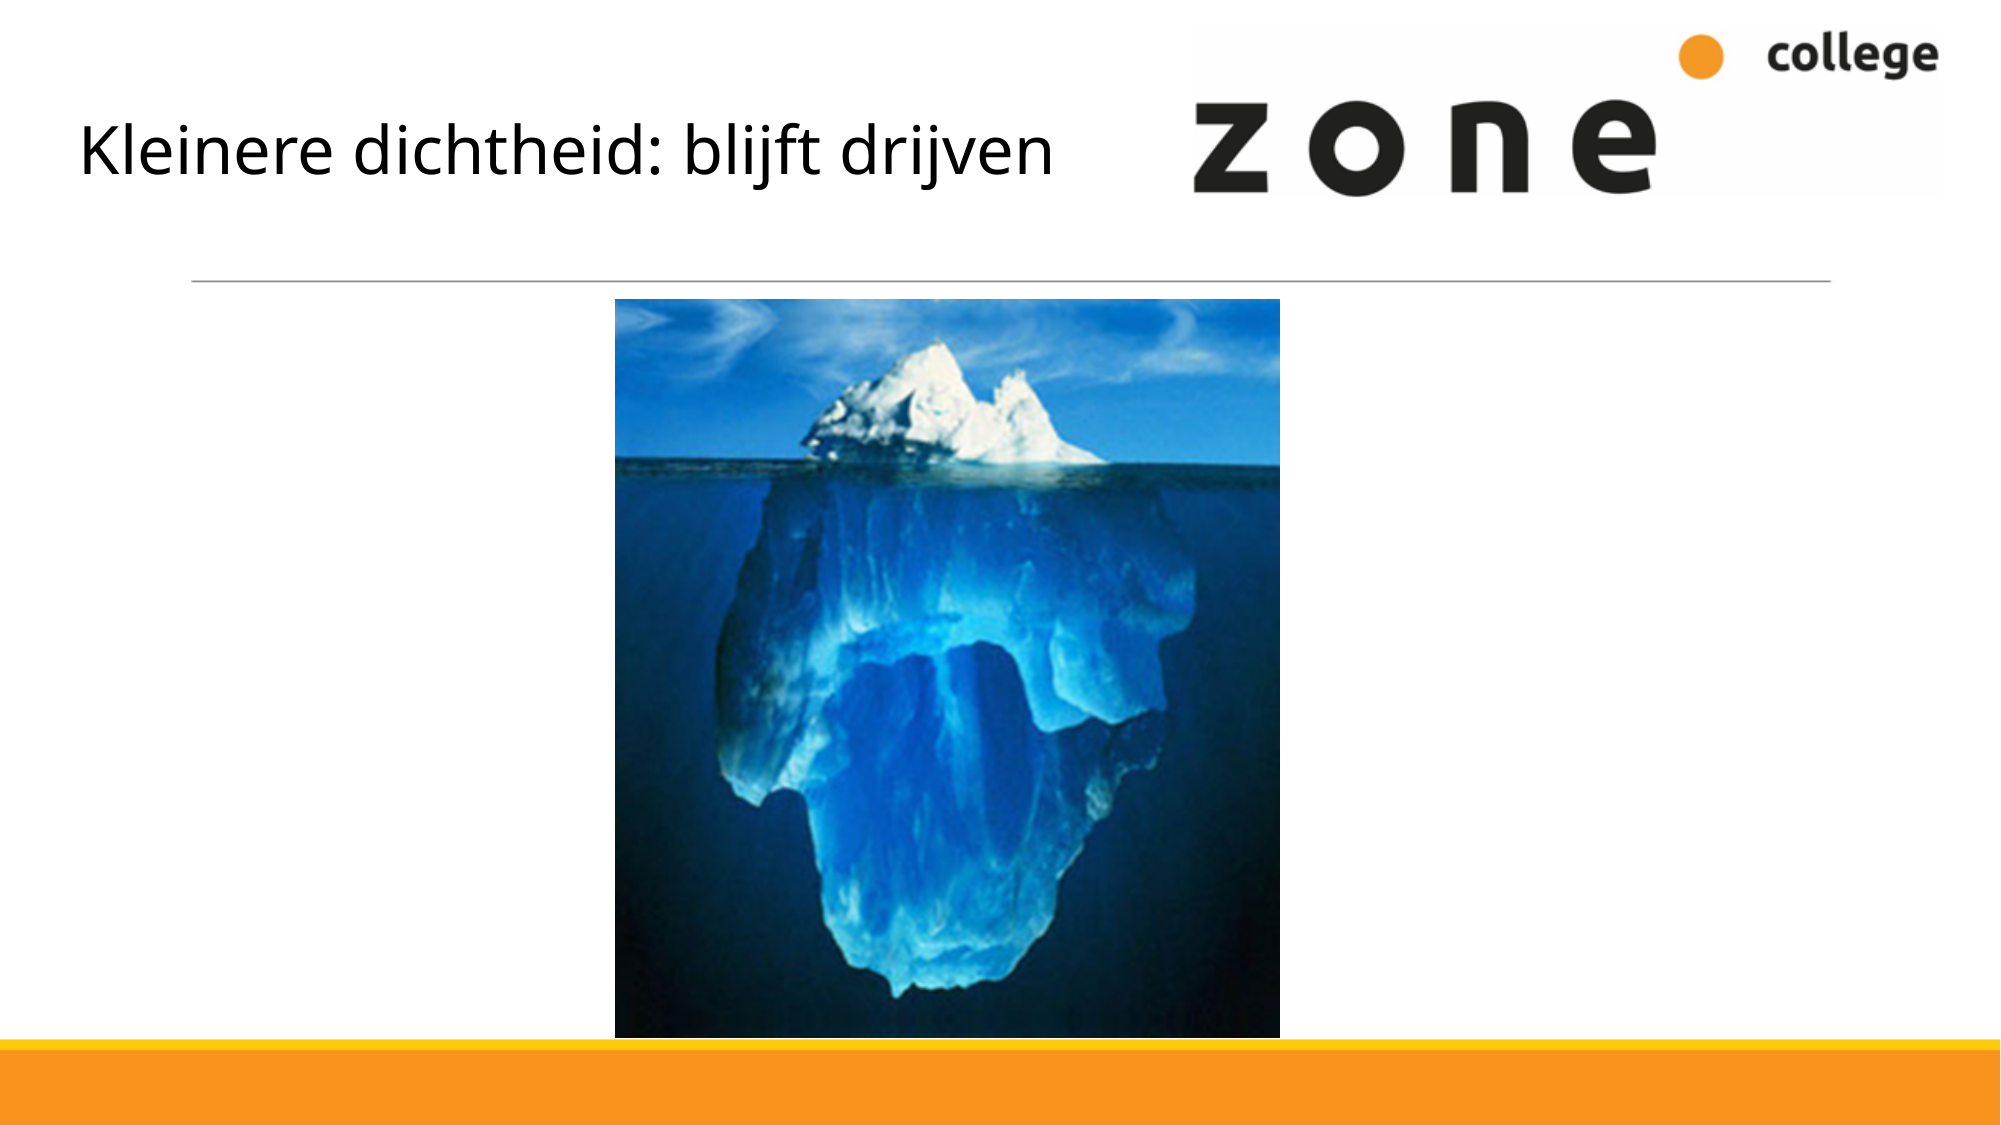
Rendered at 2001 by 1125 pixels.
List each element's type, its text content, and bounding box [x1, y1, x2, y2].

title Kleinere dichtheid: blijft drijven [60, 87, 1076, 219]
picture [0, 0, 2001, 1125]
